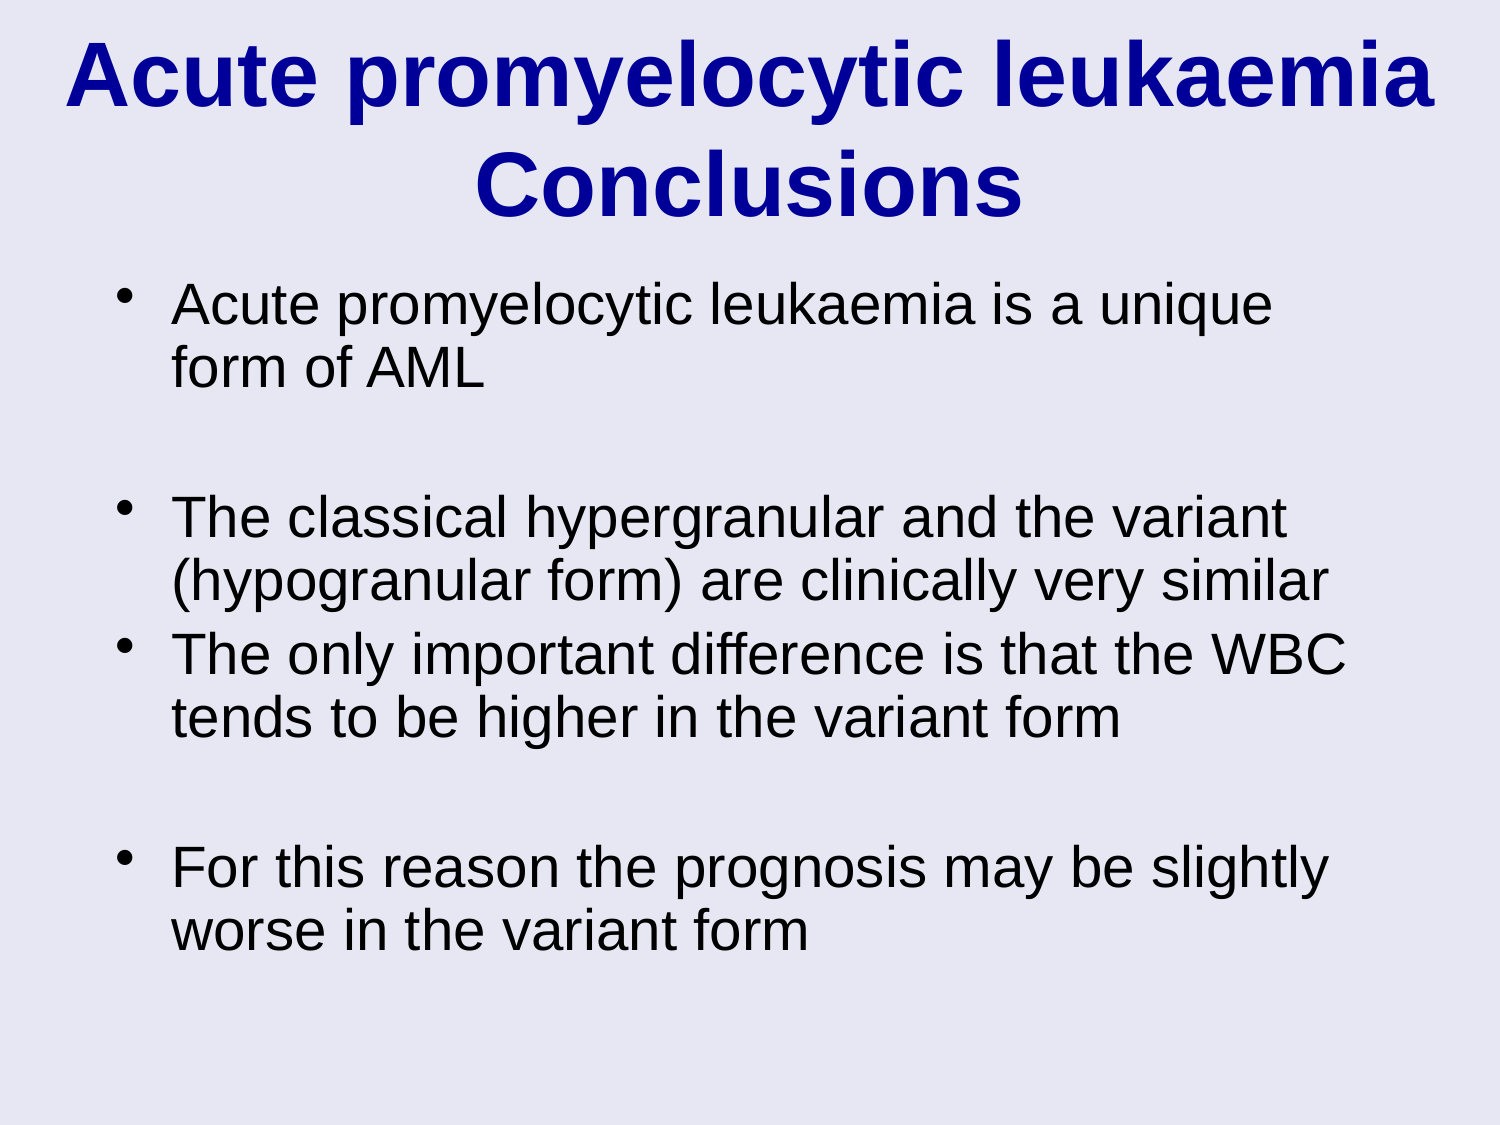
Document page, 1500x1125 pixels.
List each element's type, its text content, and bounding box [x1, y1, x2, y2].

list Acute promyelocytic leukaemia is a unique form of AML The classical hypergranular and the variant (hypogranular form) are clinically very similar The only important difference is that the WBC tends to be higher in the variant form For this reason the prognosis may be slightly worse in the variant form [100, 266, 1413, 1018]
title Acute promyelocytic leukaemia Conclusions [0, 30, 1500, 219]
